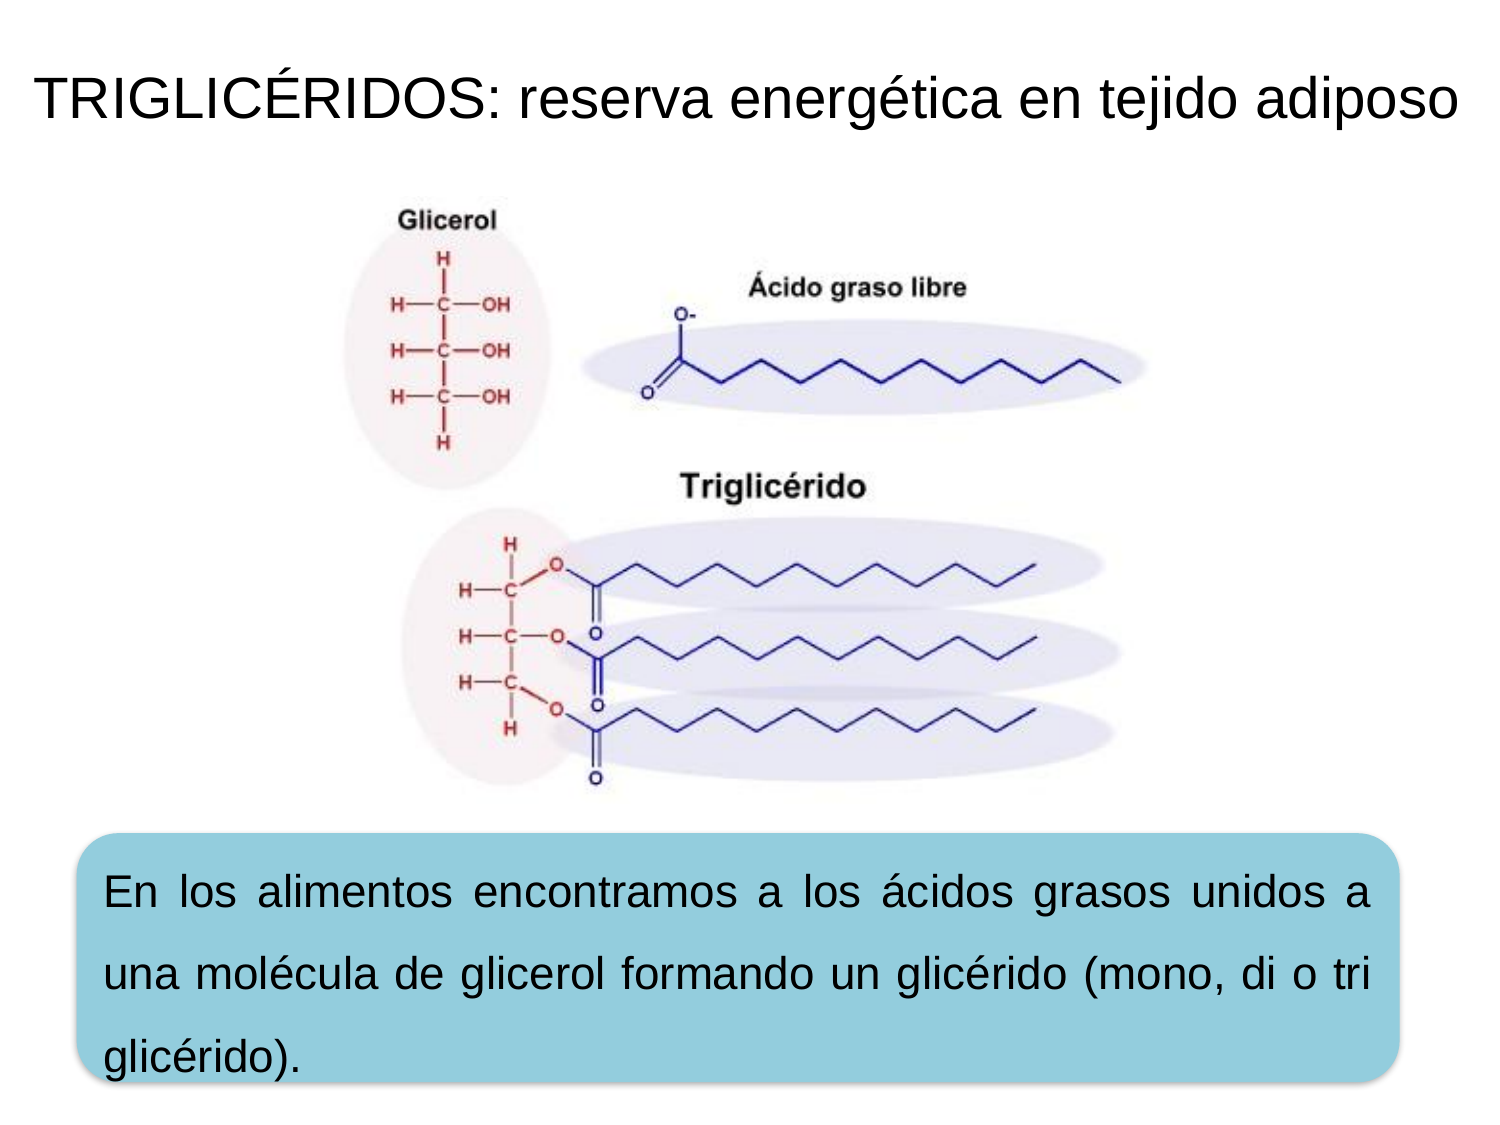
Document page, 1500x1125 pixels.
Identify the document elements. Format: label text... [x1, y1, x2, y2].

title TRIGLICÉRIDOS: reserva energética en tejido adiposo [0, 42, 1498, 147]
text_box En los alimentos encontramos a los ácidos grasos unidos a una molécula de glicerol formando un glicérido (mono, di o tri glicérido). [76, 833, 1400, 1083]
picture [324, 196, 1164, 804]
